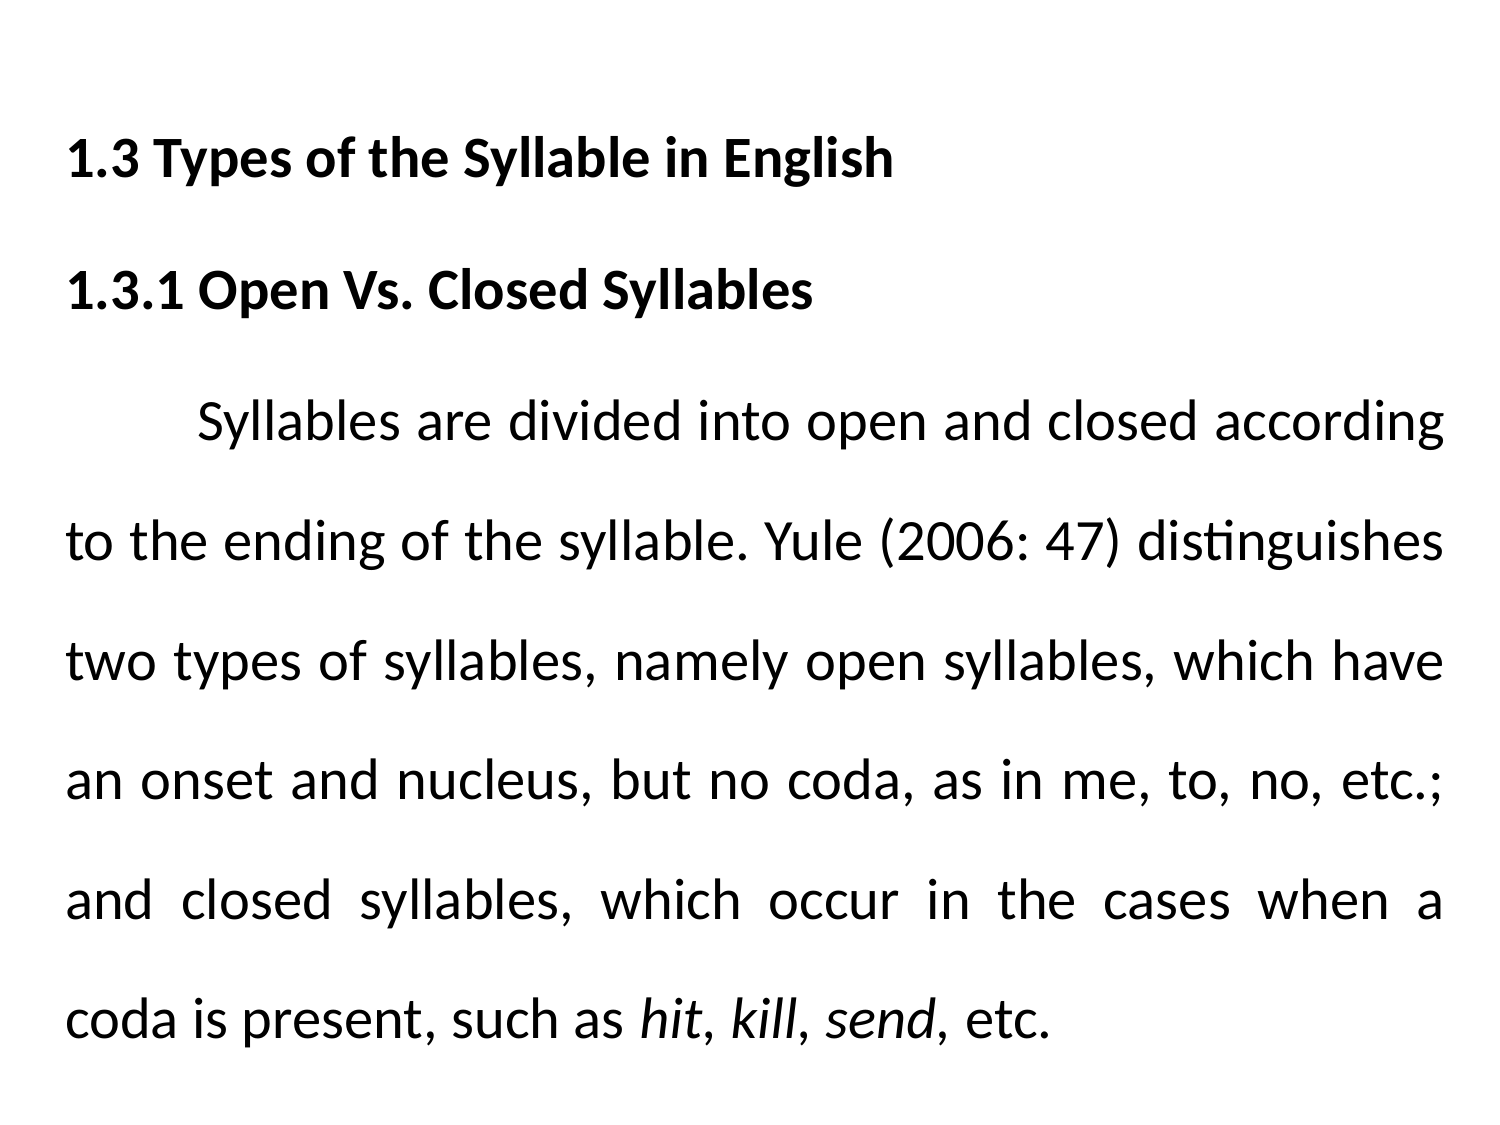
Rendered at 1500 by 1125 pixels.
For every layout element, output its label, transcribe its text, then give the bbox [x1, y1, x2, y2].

list 1.3 Types of the Syllable in English 1.3.1 Open Vs. Closed Syllables Syllables are divided into open and closed according to the ending of the syllable. Yule (2006: 47) distinguishes two types of syllables, namely open syllables, which have an onset and nucleus, but no coda, as in me, to, no, etc.; and closed syllables, which occur in the cases when a coda is present, such as hit, kill, send, etc. [50, 62, 1463, 1100]
